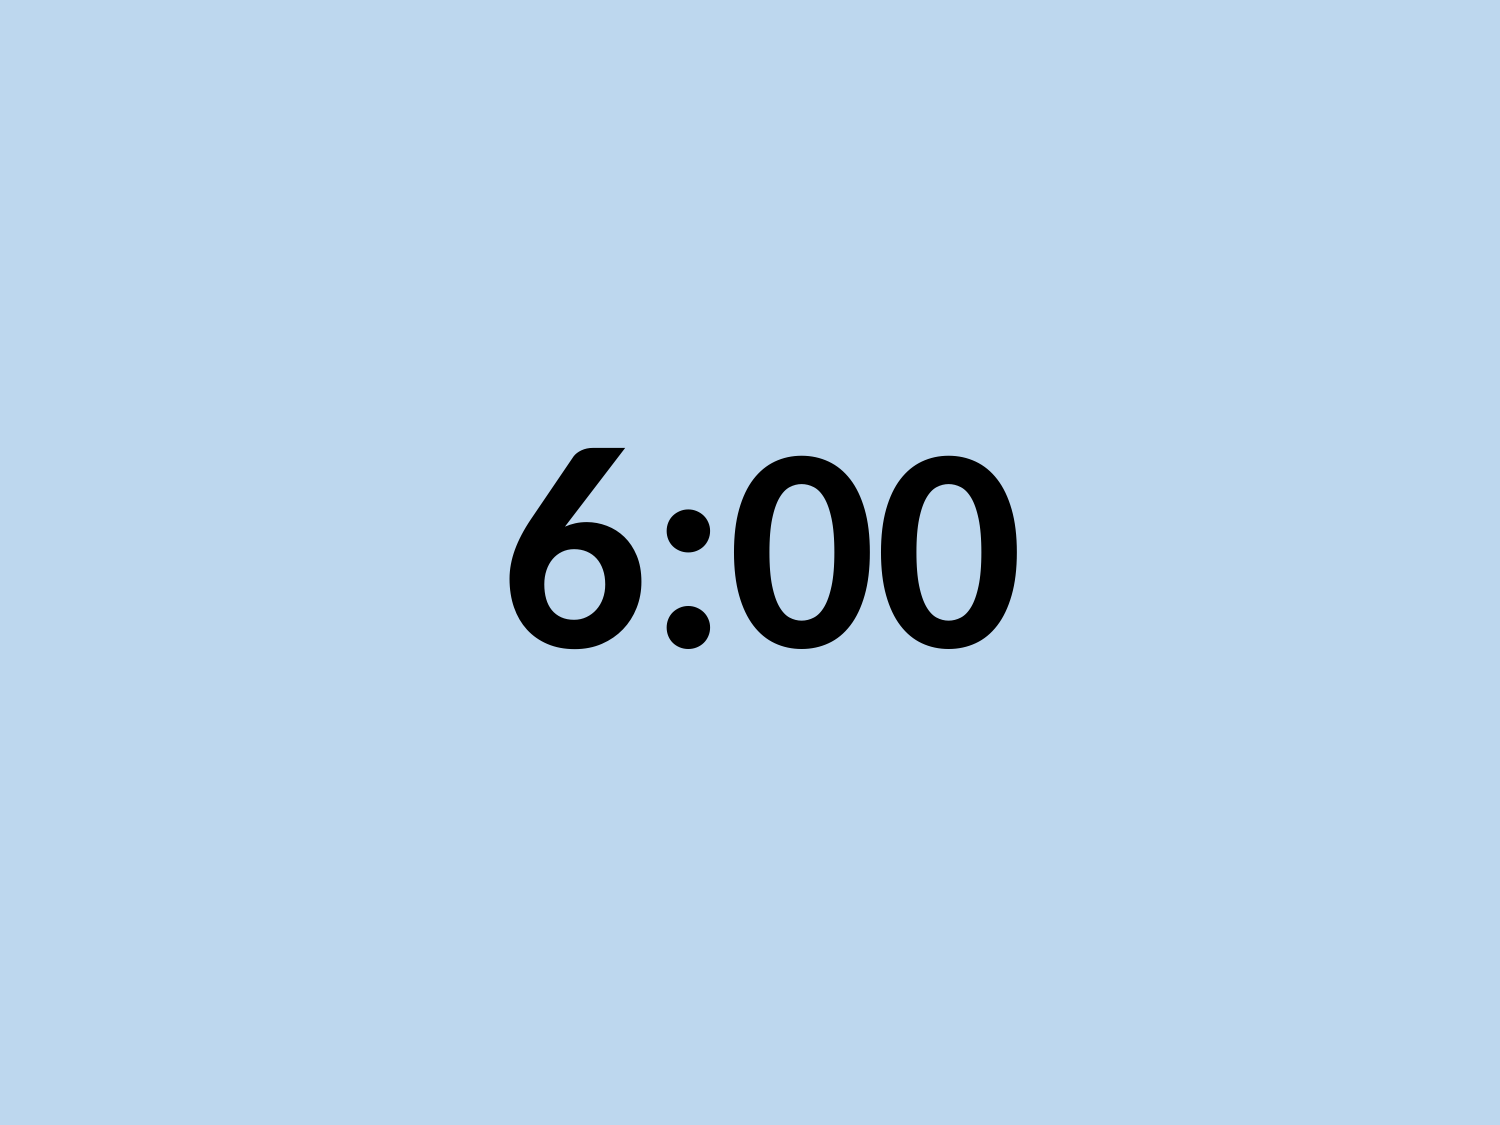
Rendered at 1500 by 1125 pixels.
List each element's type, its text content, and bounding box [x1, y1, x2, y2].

list 6:00 [162, 387, 1363, 738]
